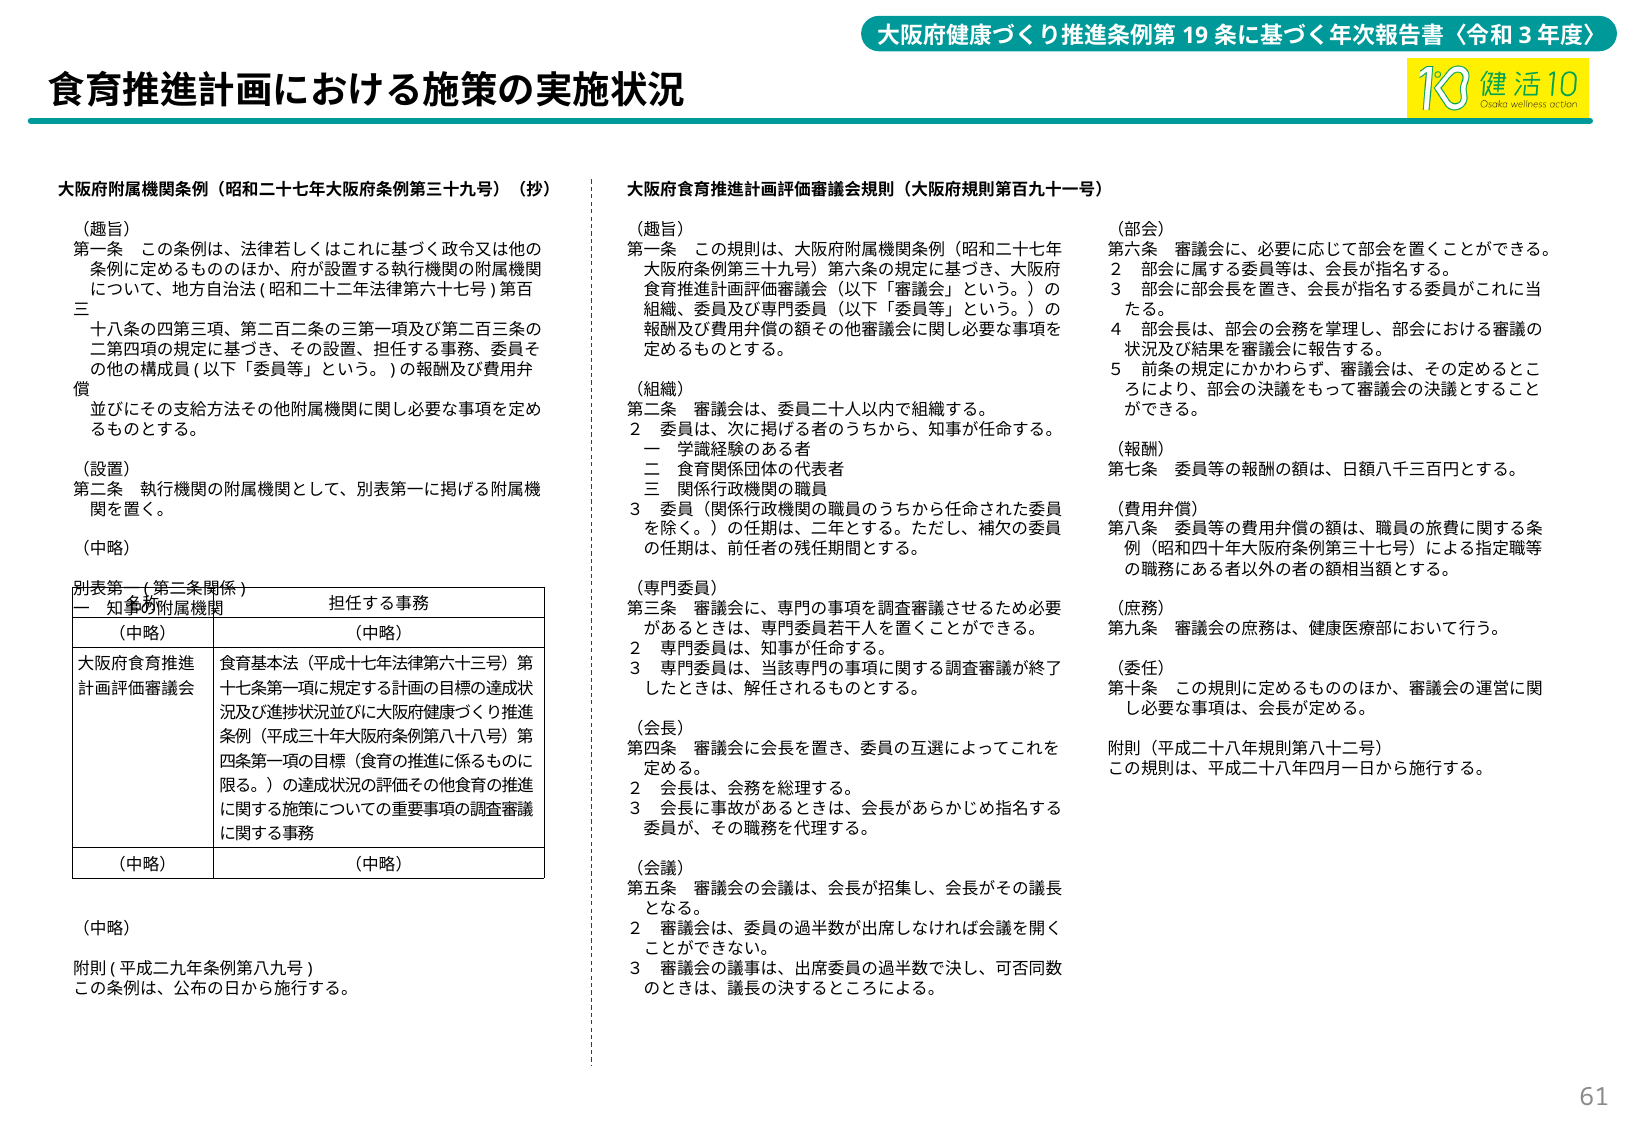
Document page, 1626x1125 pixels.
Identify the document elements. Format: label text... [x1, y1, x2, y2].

text_box 食育推進計画における施策の実施状況 [36, 121, 1084, 126]
table_cell （中略） [214, 618, 544, 647]
slide_number 61 [1506, 1080, 1625, 1116]
table_cell 大阪府食育推進計画評価審議会 [73, 648, 213, 847]
picture [1407, 58, 1589, 118]
text_box （趣旨） 第一条 この条例は、法律若しくはこれに基づく政令又は他の 条例に定めるもののほか、府が設置する執行機関の附属機関 について、地方自治法(昭和二十二年法律第六十七号)第百三 十八条の四第三項、第二百二条の三第一項及び第二百三条の 二第四項の規定に基づき、その設置、担任する事務、委員そ の他の構成員(以下「委員等」という。)の報酬及び費用弁償 並びにその支給方法その他附属機関に関し必要な事項を定め るものとする。 （設置） 第二条 執行機関の附属機関として、別表第一に掲げる附属機 関を置く。 （中略） 別表第一(第二条関係) 一 知事の附属機関 （中略） 附則(平成二九年条例第八九号) この条例は、公布の日から施行する。 [61, 215, 558, 770]
table_cell （中略） [214, 848, 544, 878]
table_cell （中略） [73, 848, 213, 878]
text_box （部会） 第六条 審議会に、必要に応じて部会を置くことができる。 ２ 部会に属する委員等は、会長が指名する。 ３ 部会に部会長を置き、会長が指名する委員がこれに当 たる。 ４ 部会長は、部会の会務を掌理し、部会における審議の 状況及び結果を審議会に報告する。 ５ 前条の規定にかかわらず、審議会は、その定めるとこ ろにより、部会の決議をもって審議会の決議とすること ができる。 （報酬） 第七条 委員等の報酬の額は、日額八千三百円とする。 （費用弁償） 第八条 委員等の費用弁償の額は、職員の旅費に関する条 例（昭和四十年大阪府条例第三十七号）による指定職等 の職務にある者以外の者の額相当額とする。 （庶務） 第九条 審議会の庶務は、健康医療部において行う。 （委任） 第十条 この規則に定めるもののほか、審議会の運営に関 し必要な事項は、会長が定める。 附則（平成二十八年規則第八十二号） この規則は、平成二十八年四月一日から施行する。 [1095, 167, 1569, 770]
text_box 大阪府食育推進計画評価審議会規則（大阪府規則第百九十一号） [615, 167, 1230, 203]
table_header 担任する事務 [214, 588, 544, 617]
text_box 大阪府附属機関条例（昭和二十七年大阪府条例第三十九号）（抄） [61, 167, 558, 215]
table_cell （中略） [73, 618, 213, 647]
text_box 大阪府健康づくり推進条例第19条に基づく年次報告書〈令和3年度〉 [861, 15, 1617, 52]
text_box （趣旨） 第一条 この規則は、大阪府附属機関条例（昭和二十七年 大阪府条例第三十九号）第六条の規定に基づき、大阪府 食育推進計画評価審議会（以下「審議会」という。）の 組織、委員及び専門委員（以下「委員等」という。）の 報酬及び費用弁償の額その他審議会に関し必要な事項を 定めるものとする。 （組織） 第二条 審議会は、委員二十人以内で組織する。 ２ 委員は、次に掲げる者のうちから、知事が任命する。 一 学識経験のある者 二 食育関係団体の代表者 三 関係行政機関の職員 ３ 委員（関係行政機関の職員のうちから任命された委員 を除く。）の任期は、二年とする。ただし、補欠の委員 の任期は、前任者の残任期間とする。 （専門委員） 第三条 審議会に、専門の事項を調査審議させるため必要 があるときは、専門委員若干人を置くことができる。 ２ 専門委員は、知事が任命する。 ３ 専門委員は、当該専門の事項に関する調査審議が終了 したときは、解任されるものとする。 （会長） 第四条 審議会に会長を置き、委員の互選によってこれを 定める。 ２ 会長は、会務を総理する。 ３ 会長に事故があるときは、会長があらかじめ指名する 委員が、その職務を代理する。 （会議） 第五条 審議会の会議は、会長が招集し、会長がその議長 となる。 ２ 審議会は、委員の過半数が出席しなければ会議を開く ことができない。 ３ 審議会の議事は、出席委員の過半数で決し、可否同数 のときは、議長の決するところによる。 [615, 203, 1088, 770]
table_header 名称 [73, 588, 213, 617]
text_box 食育推進計画における施策の実施状況 [36, 54, 1084, 120]
table_cell 食育基本法（平成十七年法律第六十三号）第十七条第一項に規定する計画の目標の達成状況及び進捗状況並びに大阪府健康づくり推進条例（平成三十年大阪府条例第八十八号）第四条第一項の目標（食育の推進に係るものに限る。）の達成状況の評価その他食育の推進に関する施策についての重要事項の調査審議に関する事務 [214, 648, 544, 847]
